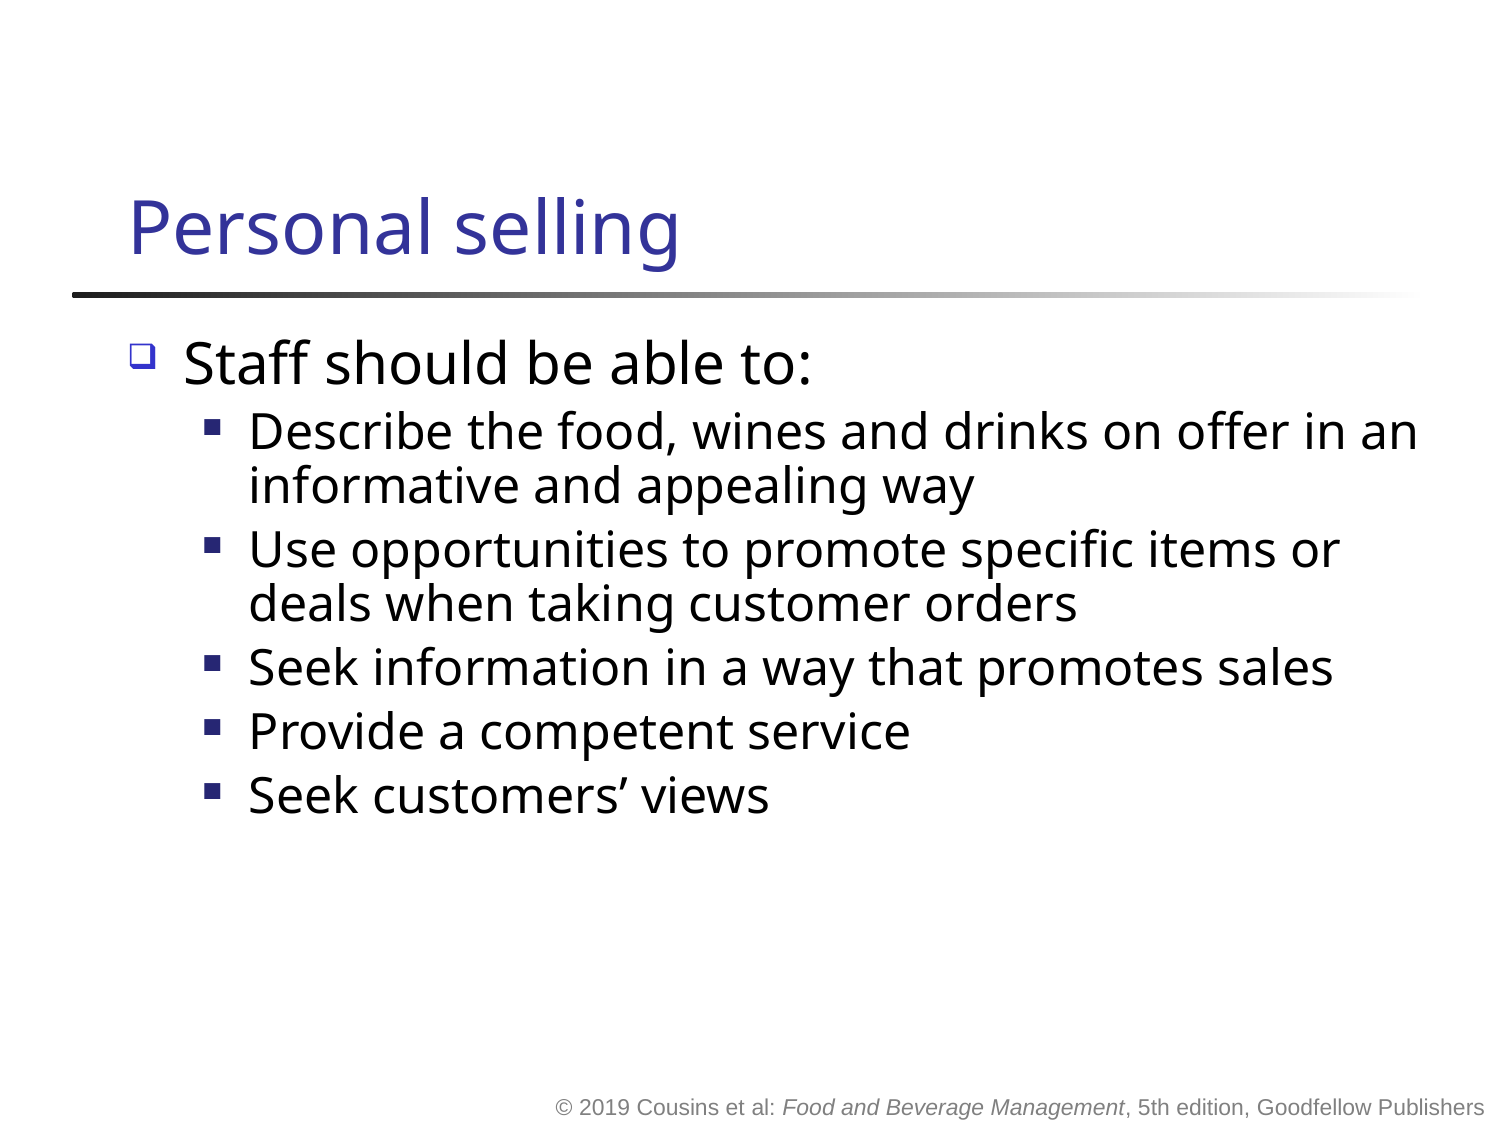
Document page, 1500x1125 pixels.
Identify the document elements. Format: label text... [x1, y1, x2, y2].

title Personal selling [112, 90, 1391, 278]
list Staff should be able to: Describe the food, wines and drinks on offer in an informative and appealing way Use opportunities to promote specific items or deals when taking customer orders Seek information in a way that promotes sales Provide a competent service Seek customers’ views [112, 326, 1463, 1012]
